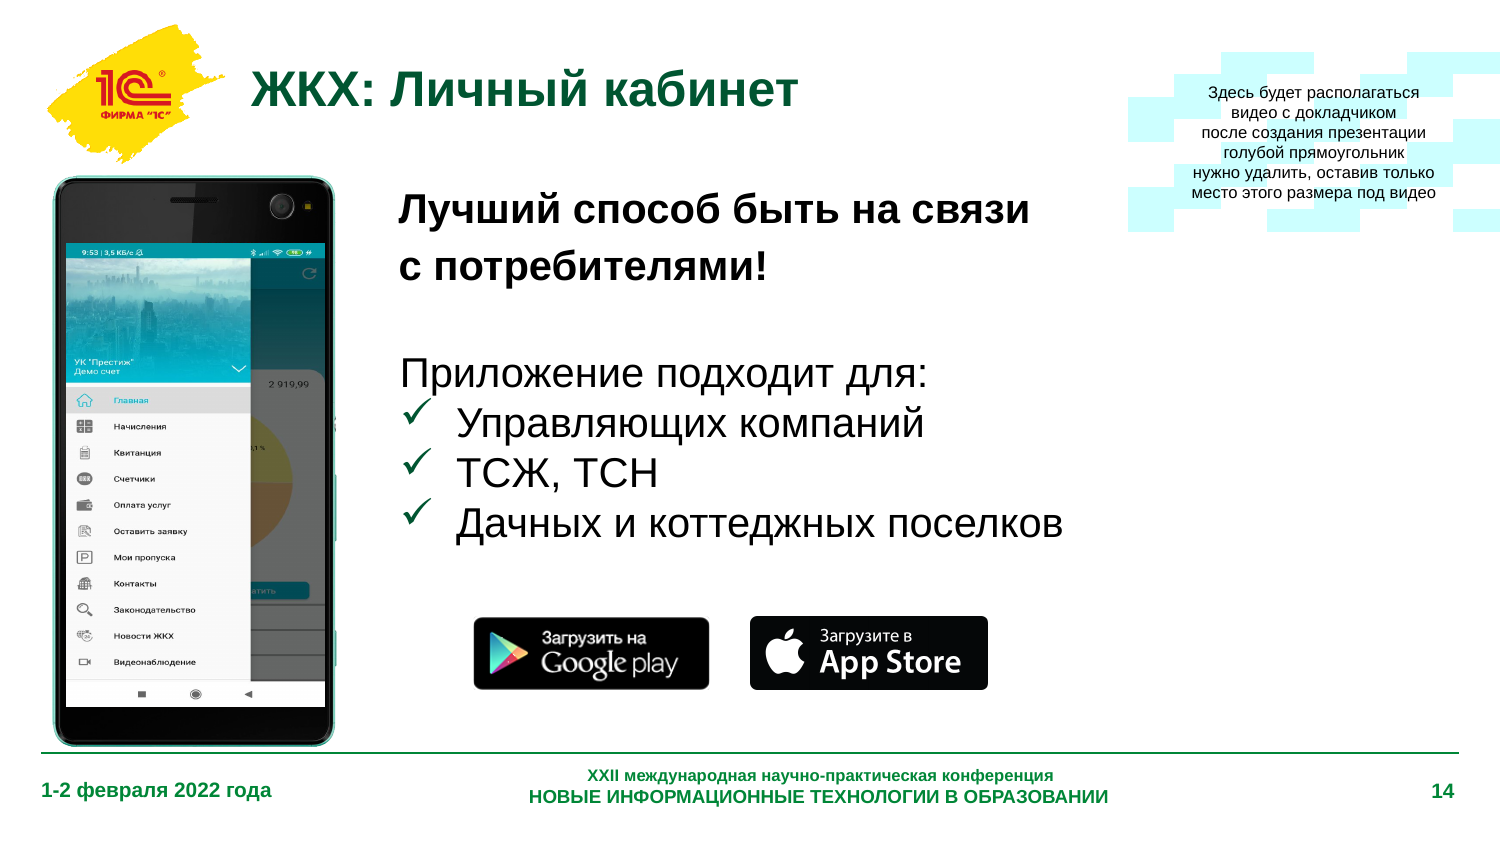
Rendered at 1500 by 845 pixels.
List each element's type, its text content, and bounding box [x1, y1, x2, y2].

text_box 14 [1328, 777, 1455, 803]
picture [52, 175, 337, 747]
picture [41, 20, 229, 167]
picture [473, 616, 710, 691]
text_box XXII международная научно-практическая конференция НОВЫЕ ИНФОРМАЦИОННЫЕ ТЕХНОЛОГИИ В ОБРАЗОВАНИИ [277, 764, 1365, 808]
title ЖКХ: Личный кабинет [242, 15, 1424, 157]
text_box Лучший способ быть на связи с потребителями! [383, 167, 1134, 297]
text_box [1128, 52, 1500, 233]
text_box Здесь будет располагаться видео с докладчиком после создания презентации голубой прямоугольник нужно удалить, оставив только место этого размера под видео [1174, 74, 1454, 209]
text_box Приложение подходит для: Управляющих компаний ТСЖ, ТСН Дачных и коттеджных поселков [363, 338, 1097, 531]
picture [749, 616, 988, 691]
text_box 1-2 февраля 2022 года [41, 776, 277, 802]
